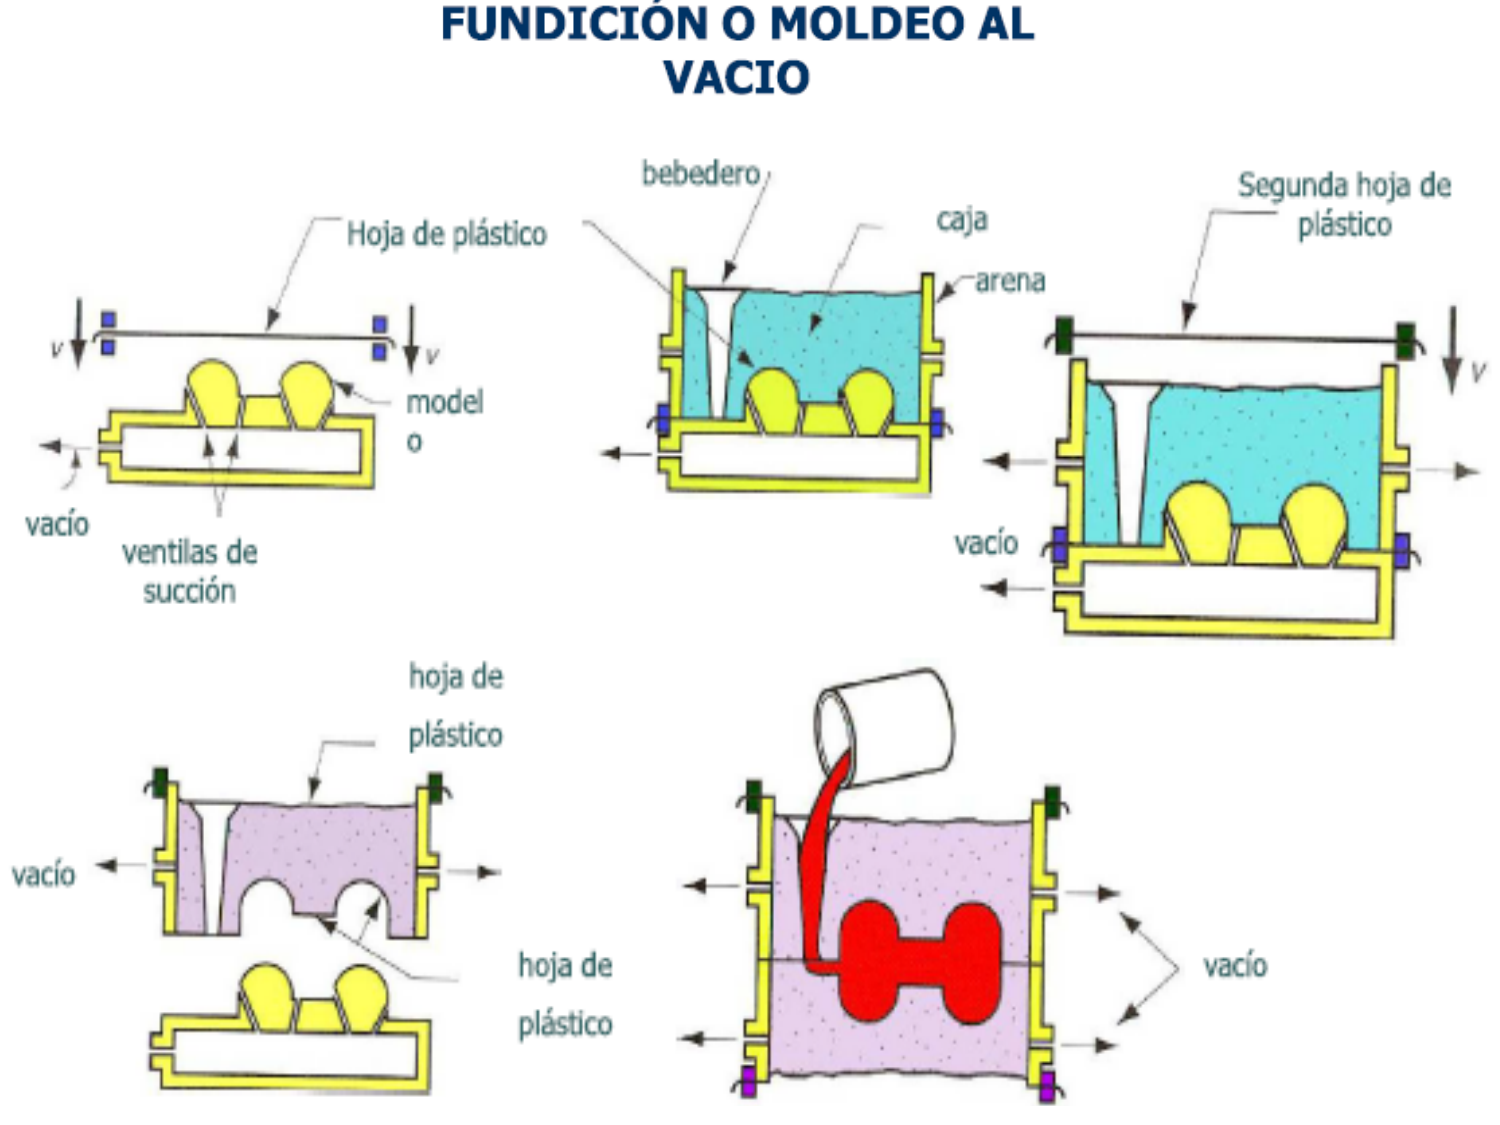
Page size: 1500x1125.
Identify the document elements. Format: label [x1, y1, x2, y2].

picture [4, 151, 1498, 1107]
picture [442, 0, 1046, 98]
